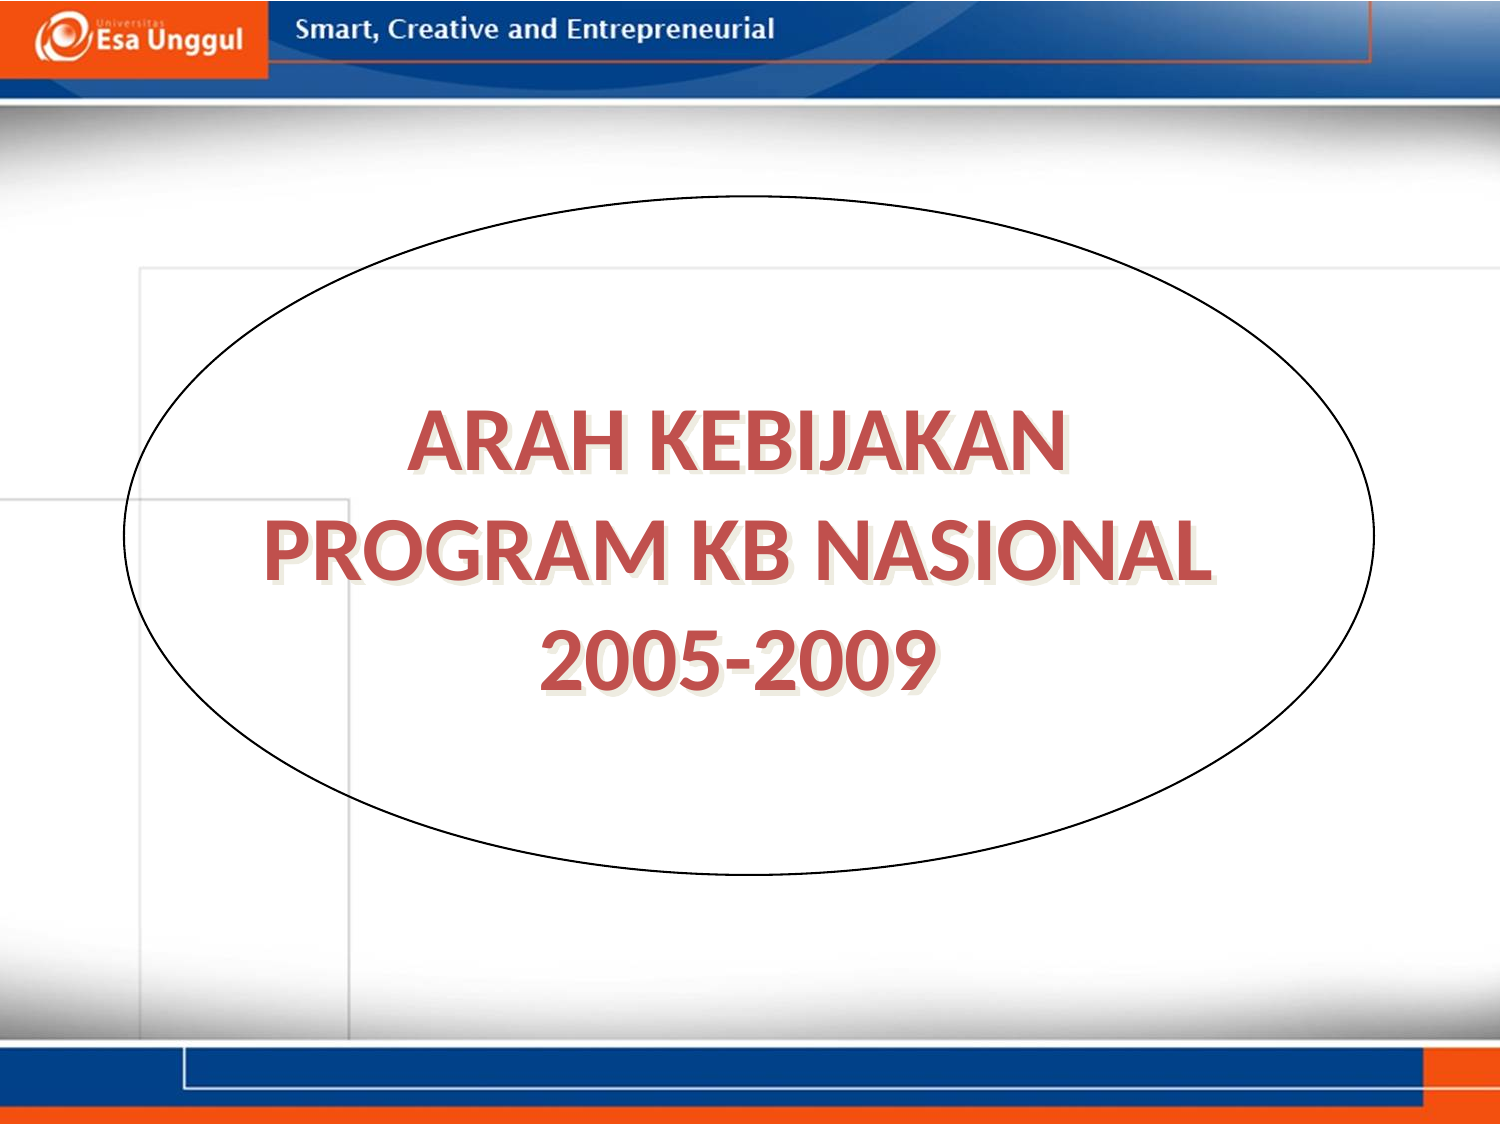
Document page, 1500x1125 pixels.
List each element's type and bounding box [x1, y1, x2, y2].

picture [0, 1, 1500, 1124]
text_box [123, 196, 1374, 875]
